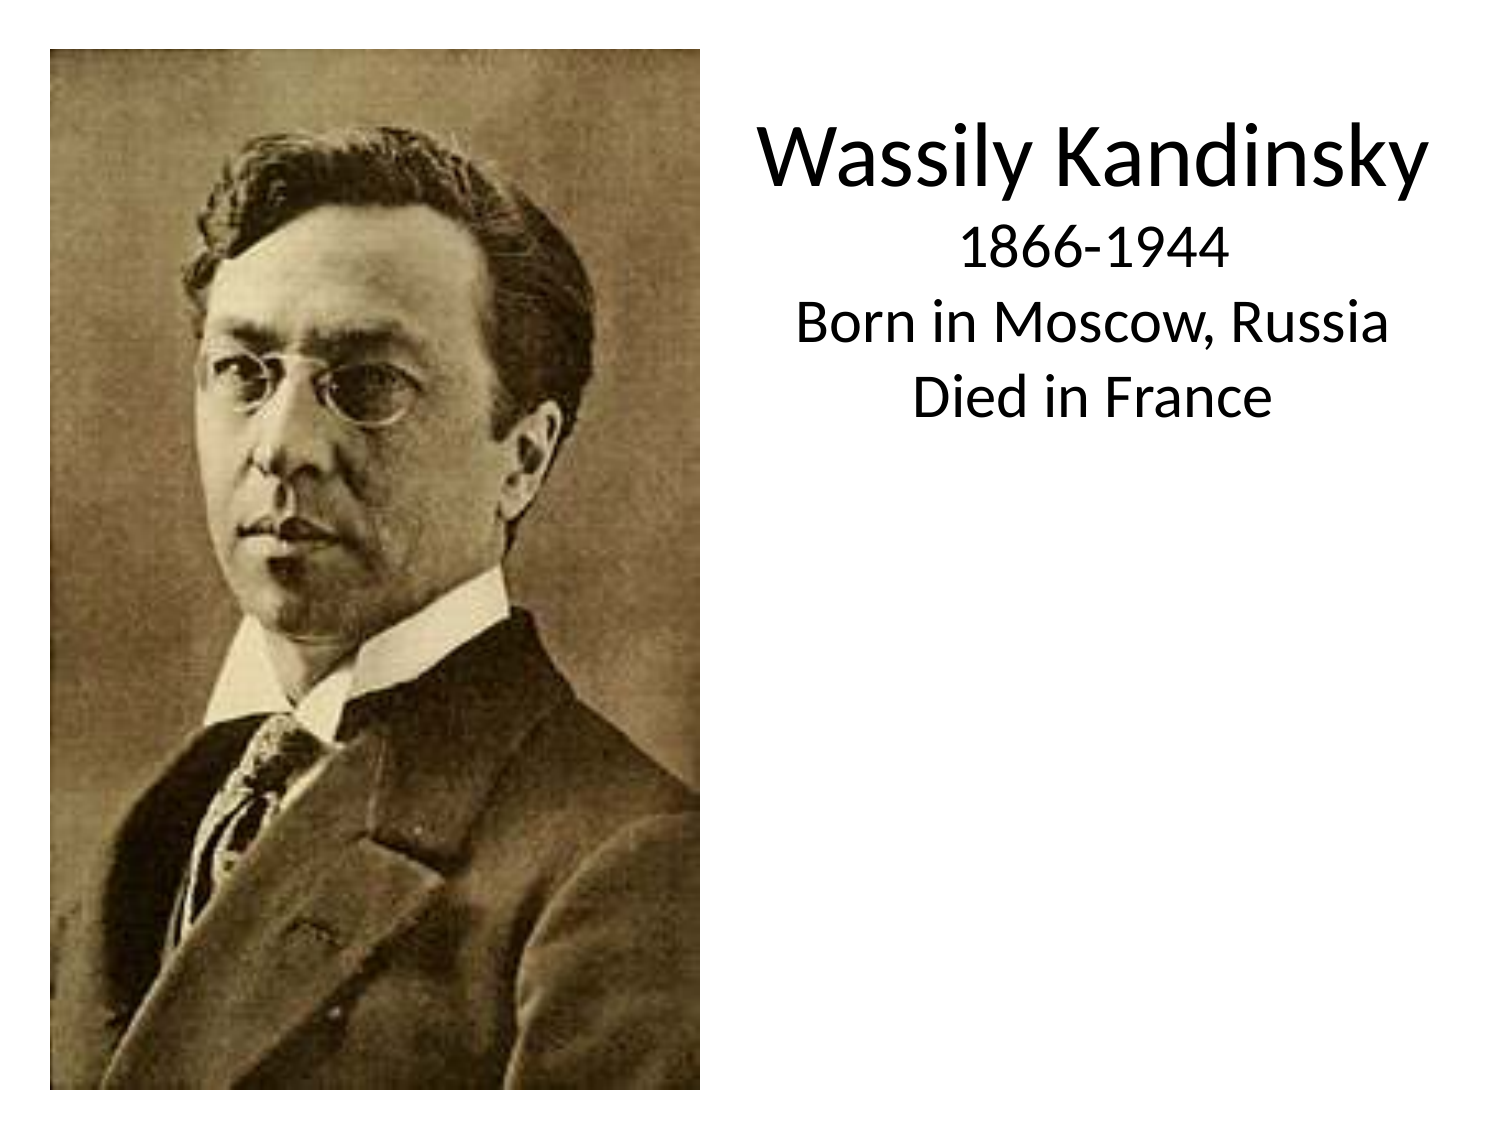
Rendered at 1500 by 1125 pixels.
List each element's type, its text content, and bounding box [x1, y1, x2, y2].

picture [49, 49, 701, 1090]
title Wassily Kandinsky 1866-1944 Born in Moscow, Russia Died in France [712, 75, 1475, 450]
